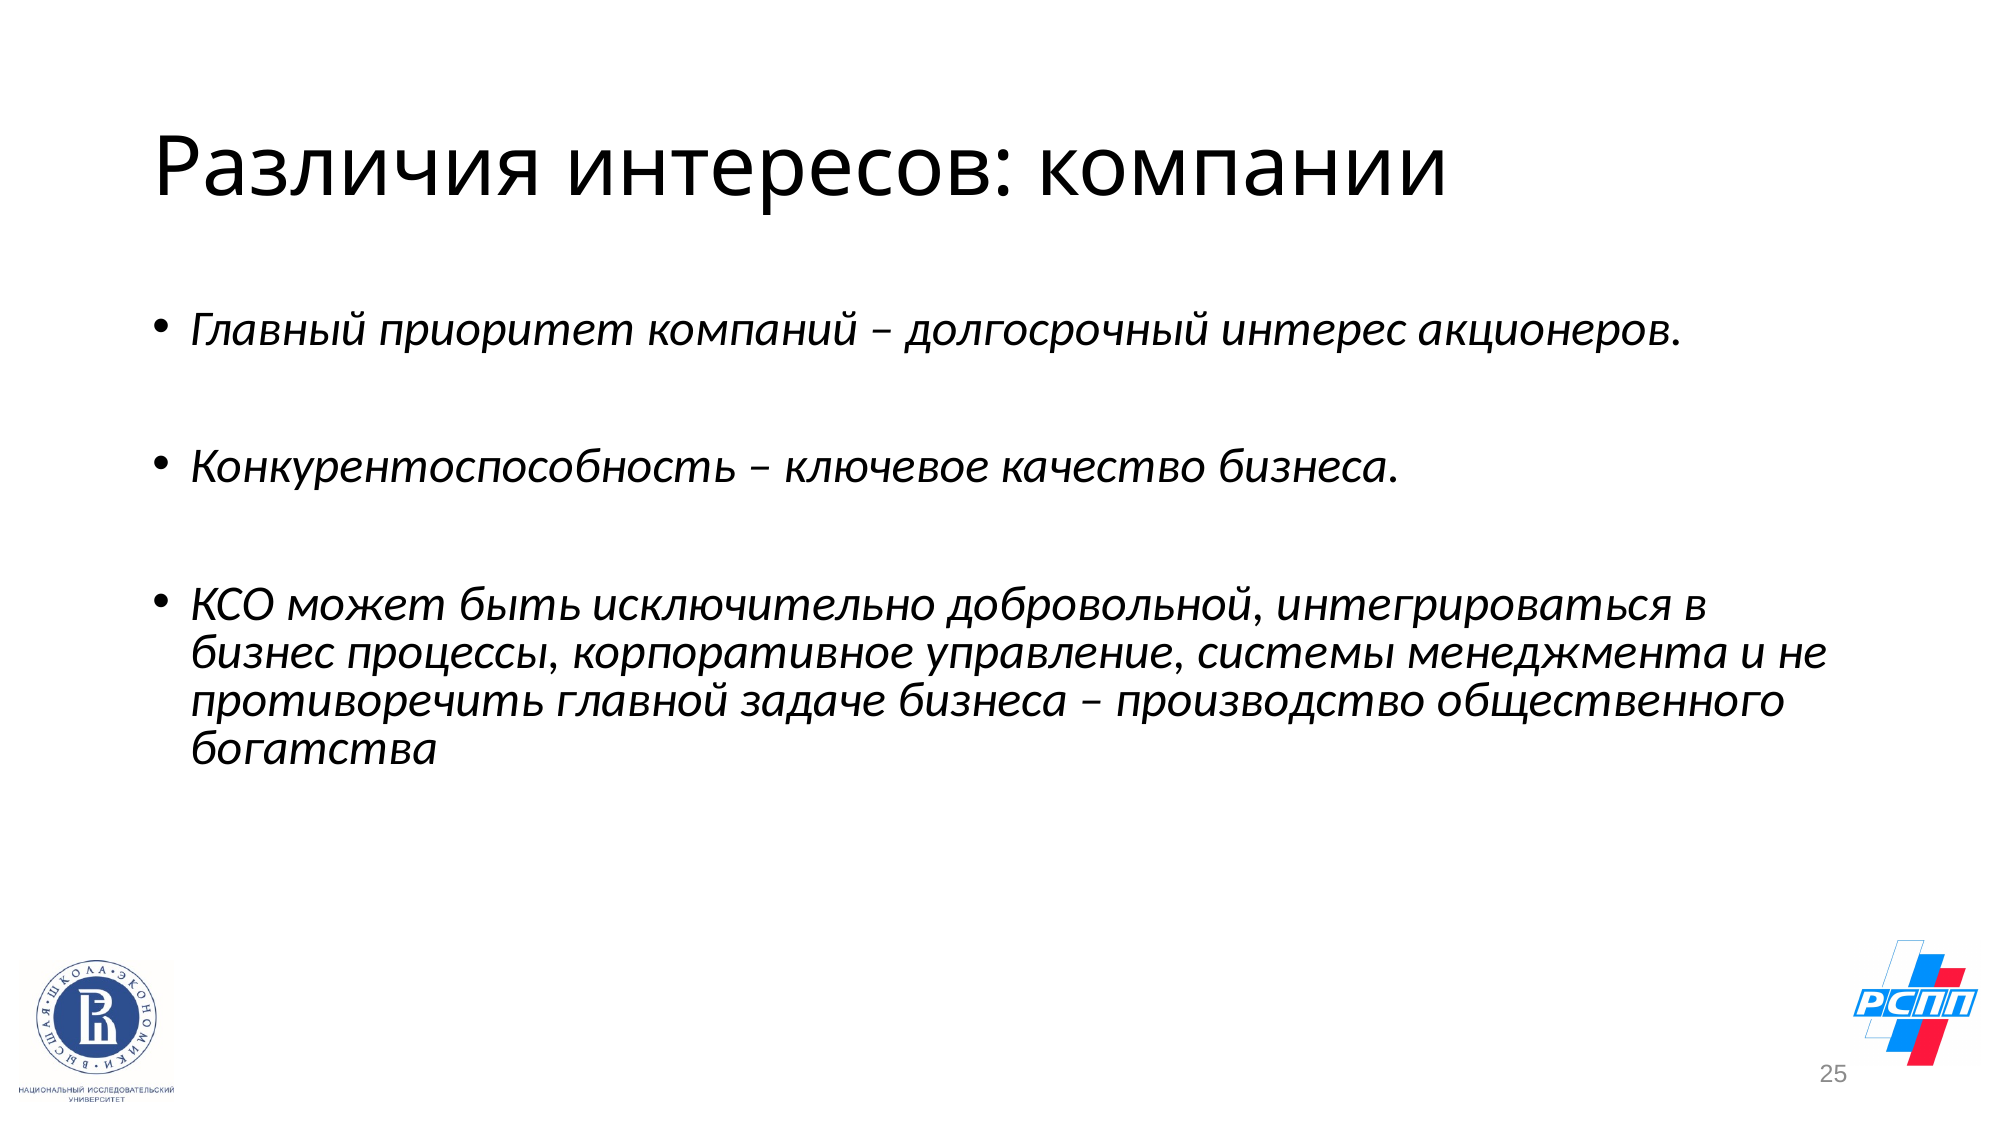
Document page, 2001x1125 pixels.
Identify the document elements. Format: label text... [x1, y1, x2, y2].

picture [19, 960, 174, 1102]
list Главный приоритет компаний – долгосрочный интерес акционеров. Конкурентоспособность – ключевое качество бизнеса. КСО может быть исключительно добровольной, интегрироваться в бизнес процессы, корпоративное управление, системы менеджмента и не противоречить главной задаче бизнеса – производство общественного богатства [137, 299, 1863, 1014]
picture [1850, 940, 1981, 1066]
slide_number 25 [1412, 1042, 1863, 1103]
title Различия интересов: компании [137, 59, 1863, 278]
